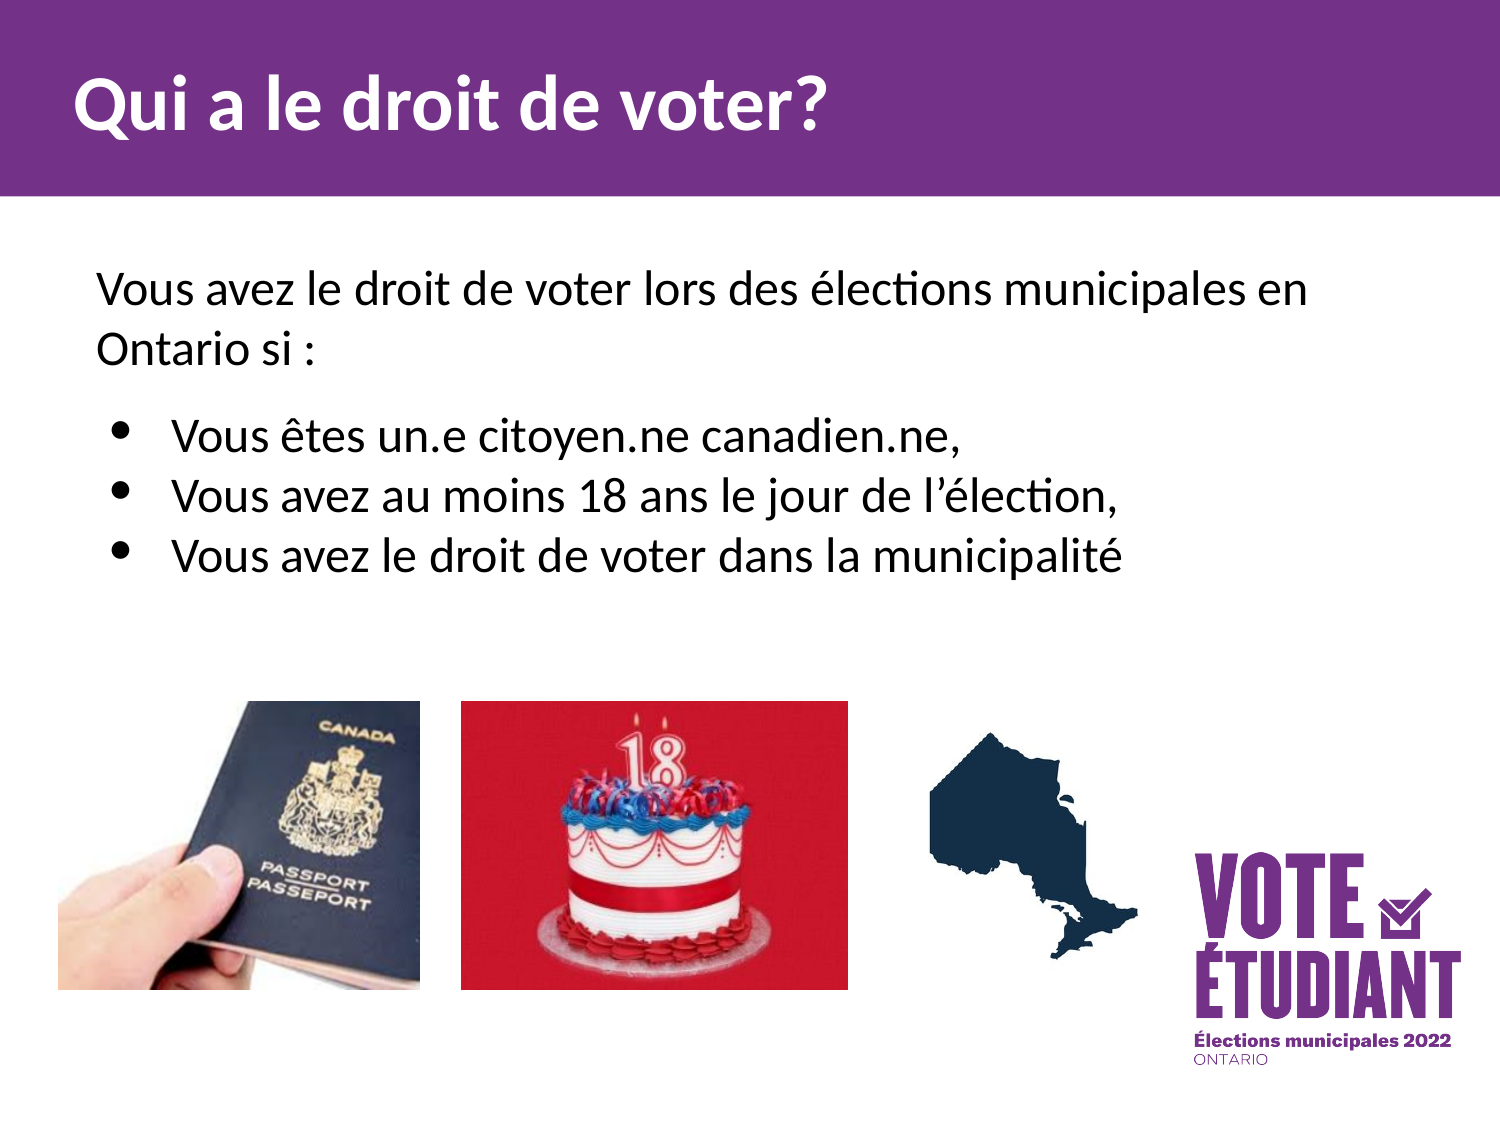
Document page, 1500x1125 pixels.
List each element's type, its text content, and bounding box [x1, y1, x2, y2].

picture [888, 701, 1178, 991]
picture [1194, 852, 1461, 1065]
list Vous avez le droit de voter lors des élections municipales en Ontario si : Vous êtes un.e citoyen.ne canadien.ne, Vous avez au moins 18 ans le jour de l’élection, Vous avez le droit de voter dans la municipalité [81, 247, 1425, 991]
picture [58, 701, 421, 991]
text_box Qui a le droit de voter? [58, 44, 1442, 156]
picture [461, 701, 848, 991]
